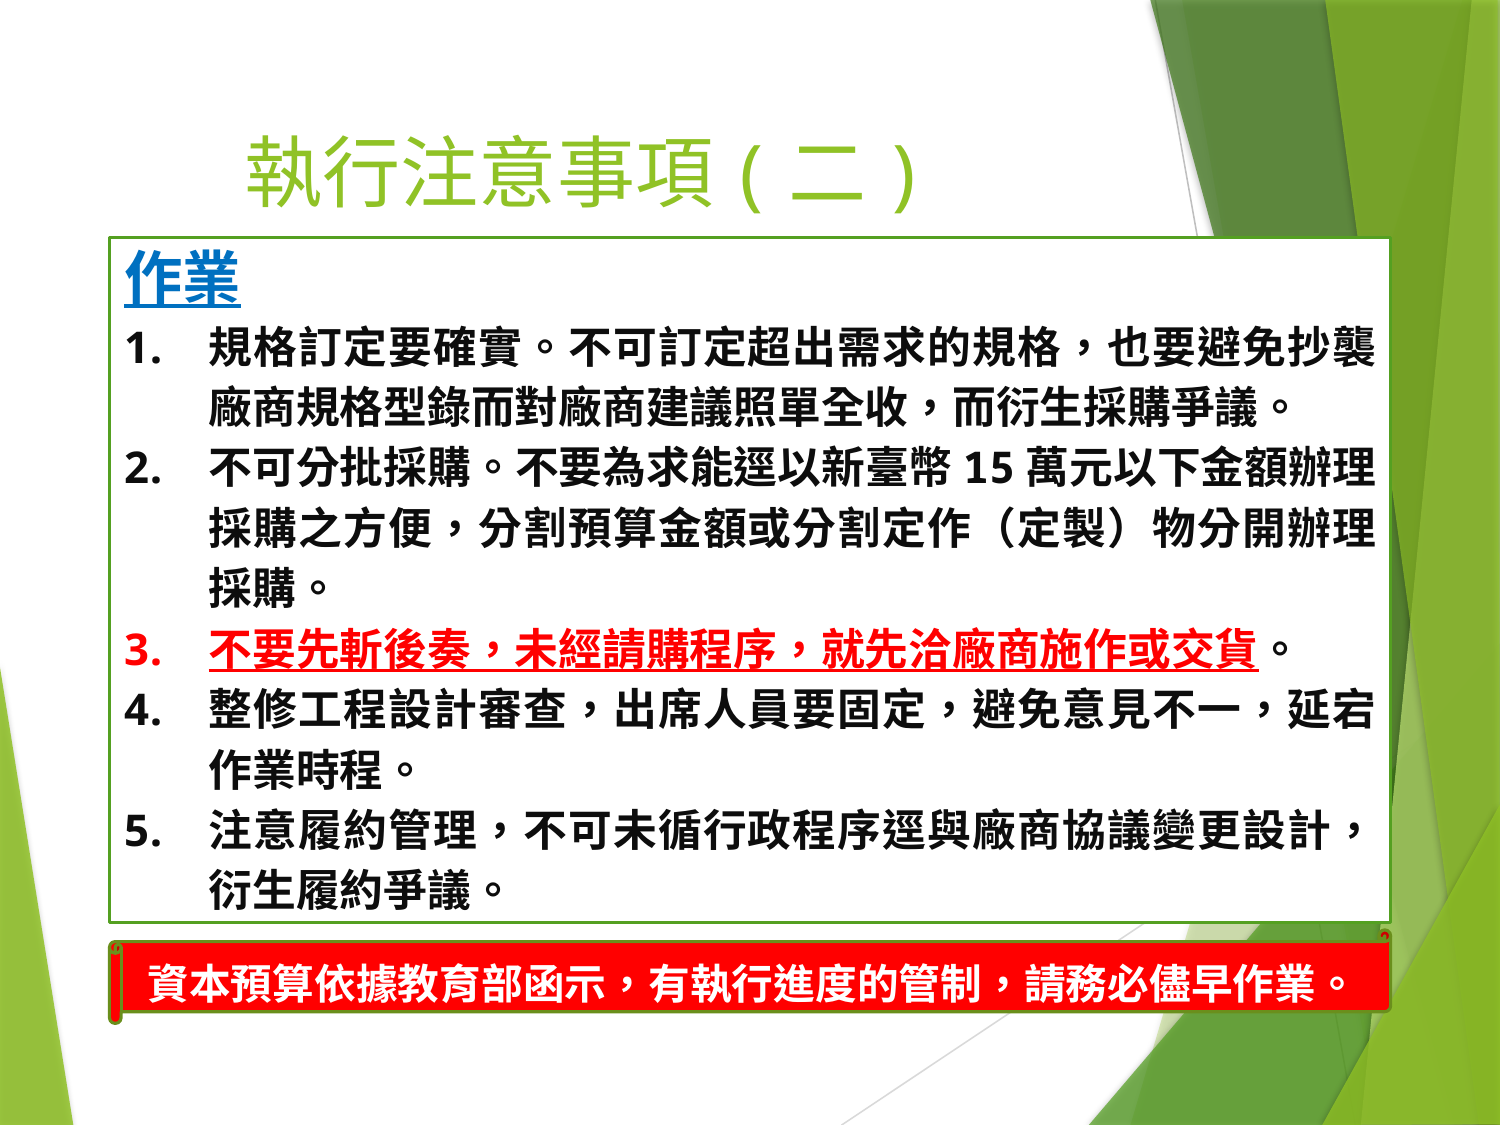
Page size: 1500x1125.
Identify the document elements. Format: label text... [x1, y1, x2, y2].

text_box 作業 規格訂定要確實。不可訂定超出需求的規格，也要避免抄襲廠商規格型錄而對廠商建議照單全收，而衍生採購爭議。 不可分批採購。不要為求能逕以新臺幣15萬元以下金額辦理採購之方便，分割預算金額或分割定作（定製）物分開辦理採購。 不要先斬後奏，未經請購程序，就先洽廠商施作或交貨。 整修工程設計審查，出席人員要固定，避免意見不一，延宕作業時程。 注意履約管理，不可未循行政程序逕與廠商協議變更設計，衍生履約爭議。 [108, 236, 1392, 924]
text_box 資本預算依據教育部函示，有執行進度的管制，請務必儘早作業。 [107, 928, 1393, 1025]
title 執行注意事項(二) [229, 115, 1271, 225]
